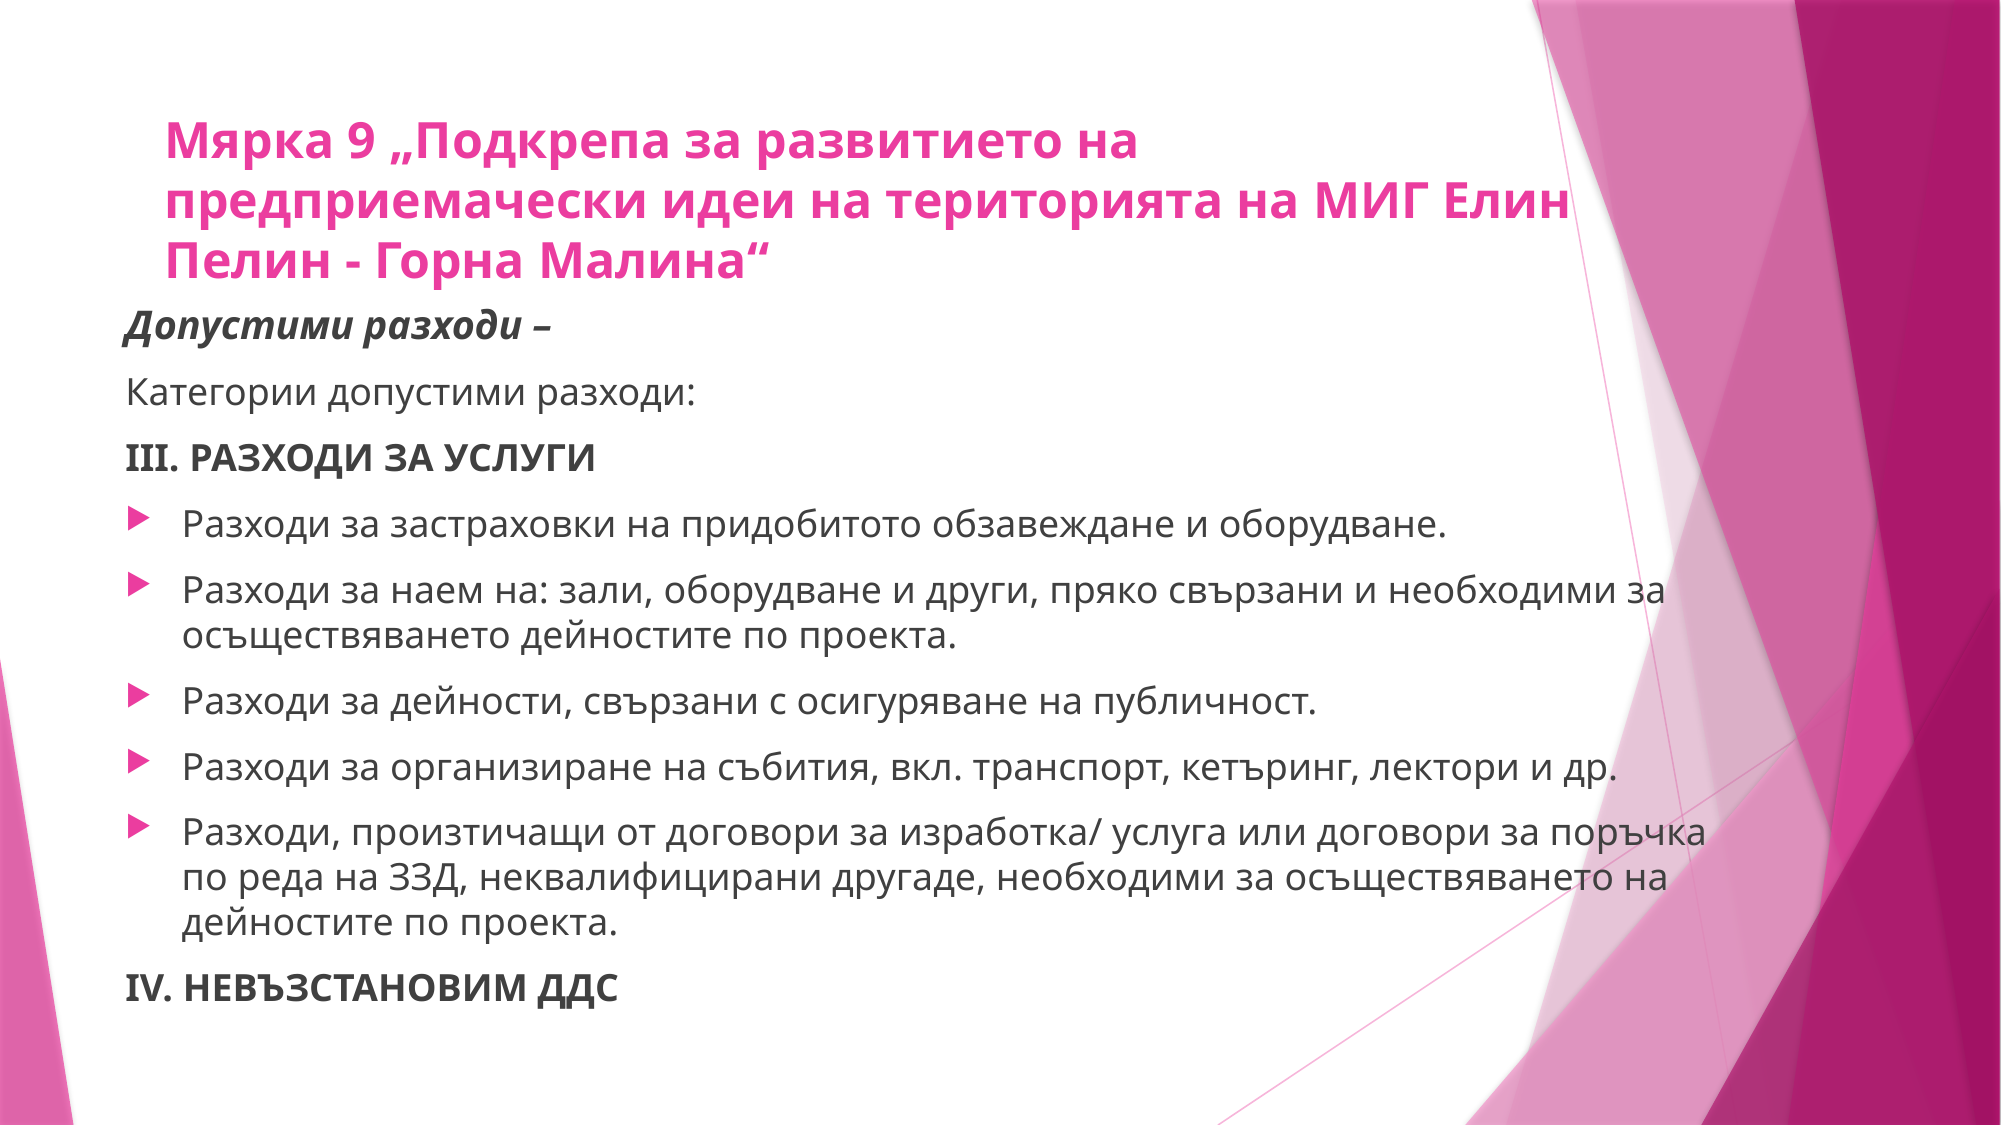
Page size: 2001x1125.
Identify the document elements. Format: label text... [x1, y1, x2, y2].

title Мярка 9 „Подкрепа за развитието на предприемачески идеи на територията на МИГ Елин Пелин - Горна Малина“ [149, 101, 1639, 292]
list Допустими разходи – Категории допустими разходи: III. РАЗХОДИ ЗА УСЛУГИ Разходи за застраховки на придобитото обзавеждане и оборудване. Разходи за наем на: зали, оборудване и други, пряко свързани и необходими за осъществяването дейностите по проекта. Разходи за дейности, свързани с осигуряване на публичност. Разходи за организиране на събития, вкл. транспорт, кетъринг, лектори и др. Разходи, произтичащи от договори за изработка/ услуга или договори за поръчка по реда на ЗЗД, неквалифицирани другаде, необходими за осъществяването на дейностите по проекта. IV. НЕВЪЗСТАНОВИМ ДДС [110, 292, 1771, 1115]
